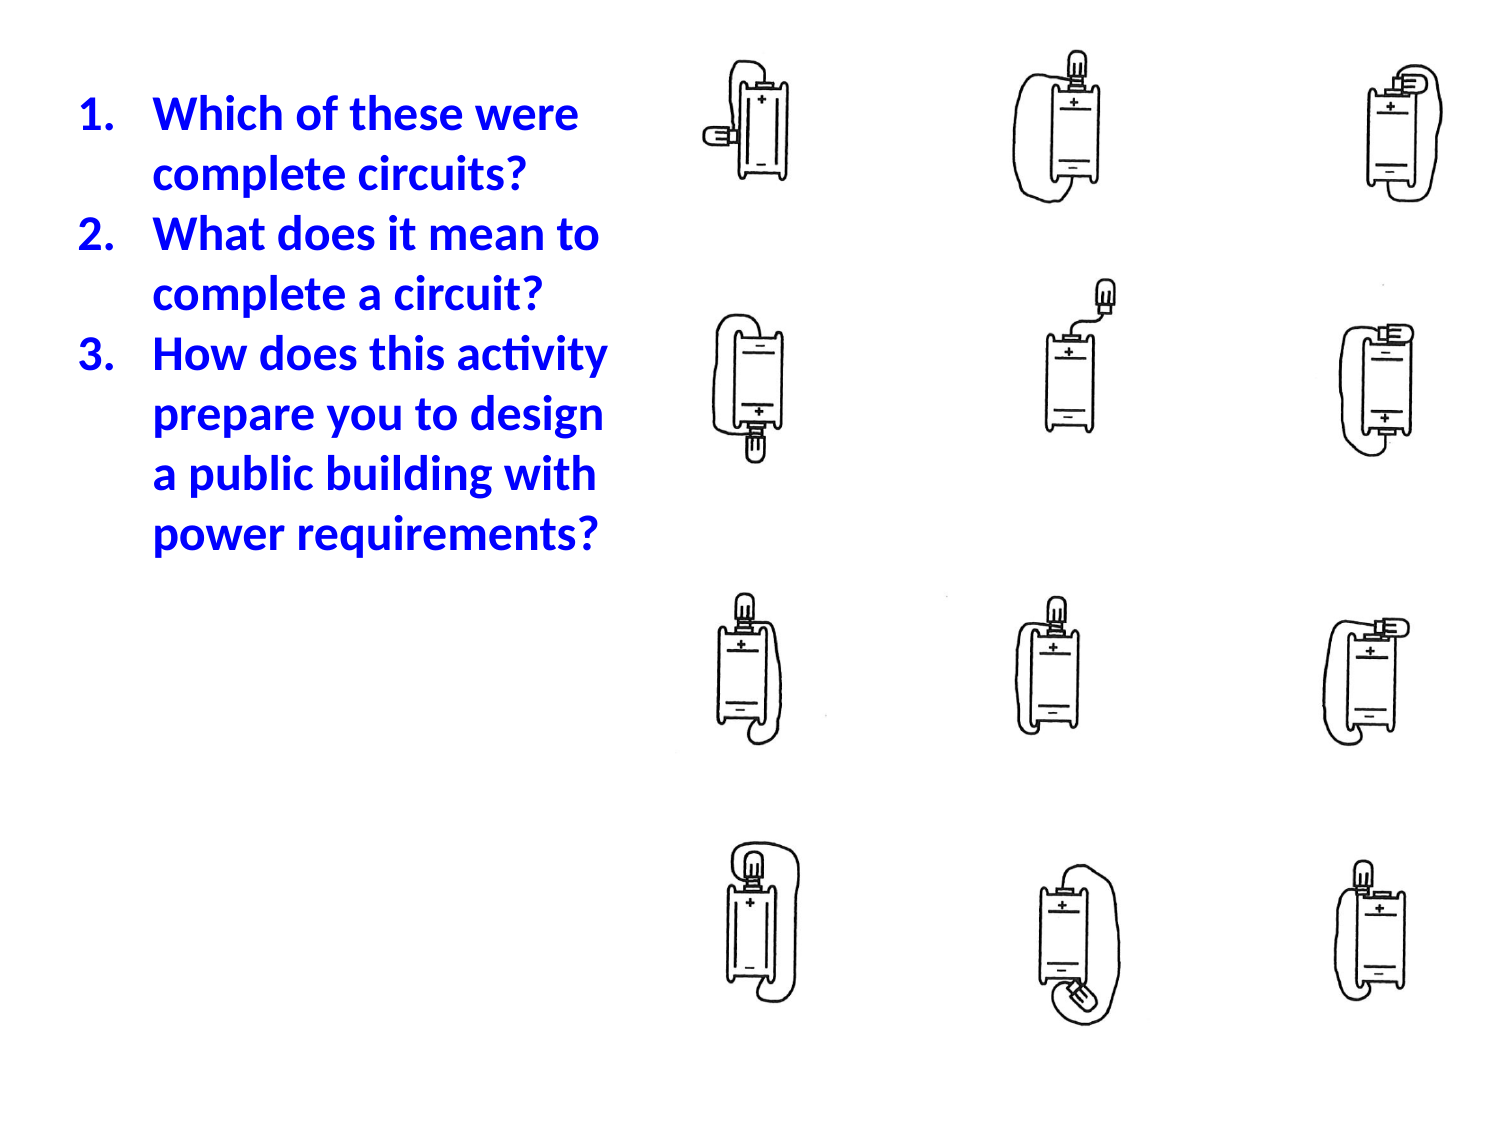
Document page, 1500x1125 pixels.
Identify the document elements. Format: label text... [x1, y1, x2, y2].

picture [674, 37, 1456, 1040]
text_box Which of these were complete circuits? What does it mean to complete a circuit? How does this activity prepare you to design a public building with power requirements? [62, 73, 638, 569]
